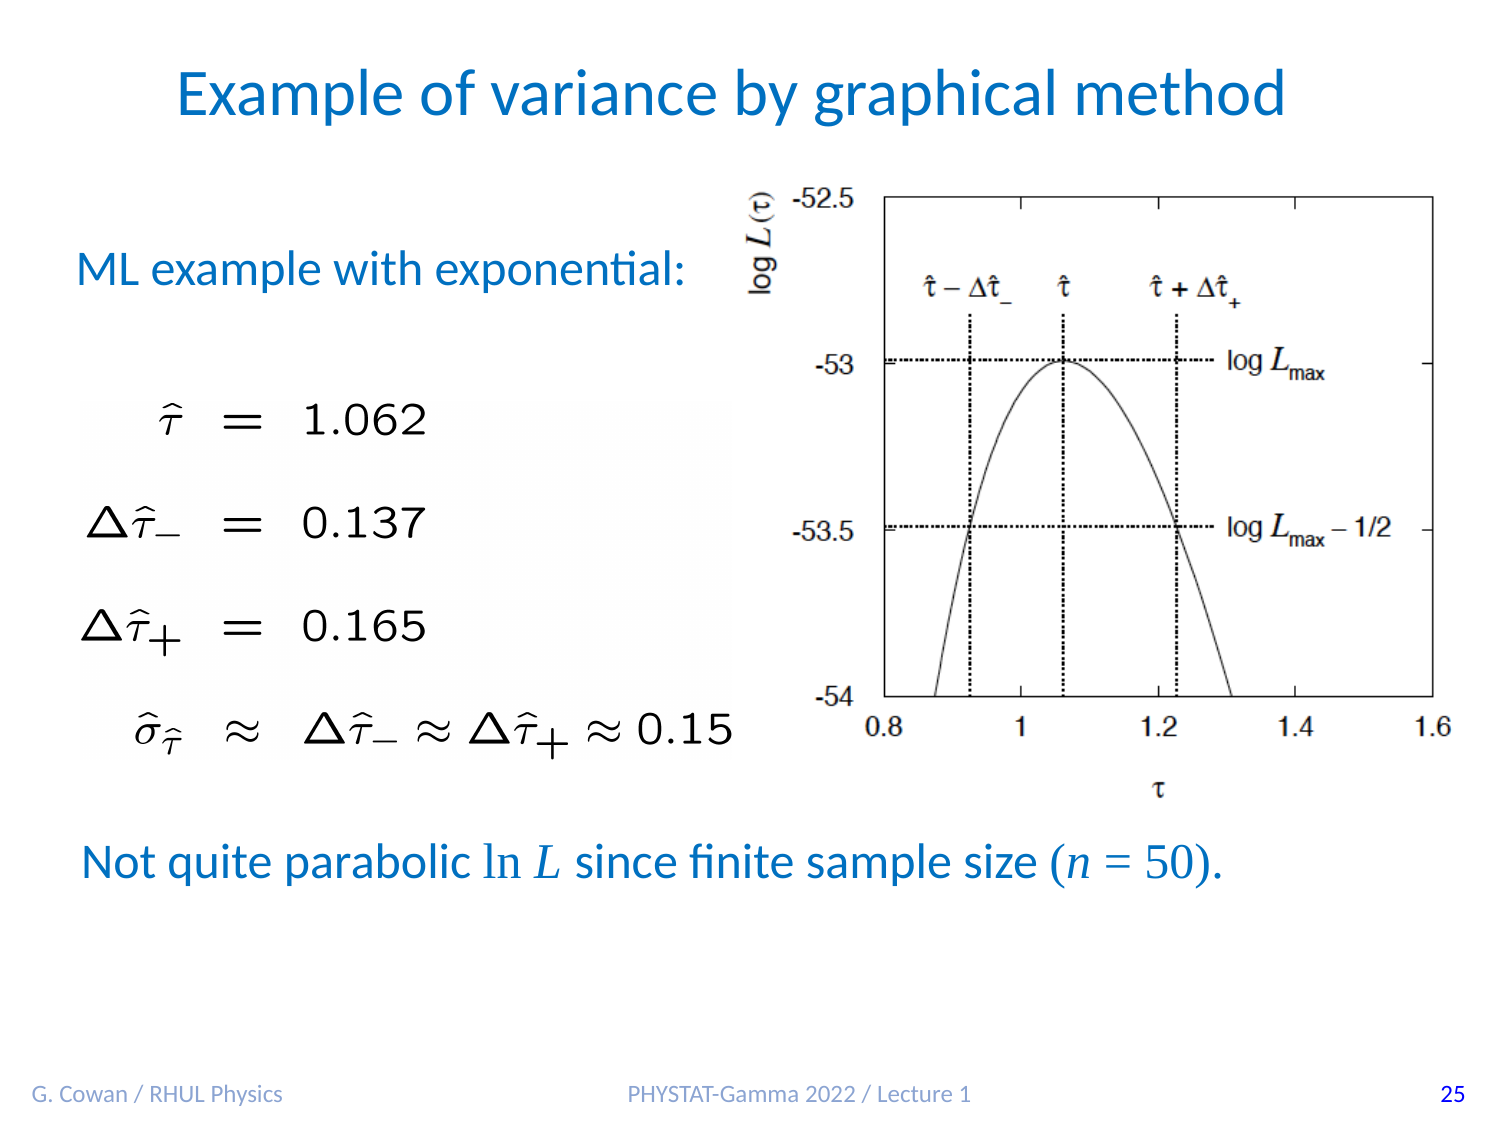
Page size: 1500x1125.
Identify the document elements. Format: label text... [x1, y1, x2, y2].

slide_number 25 [1262, 1062, 1481, 1123]
slide_number G. Cowan / RHUL Physics [16, 1062, 338, 1123]
picture [79, 172, 1471, 811]
text_box ML example with exponential: [60, 227, 702, 303]
footer PHYSTAT-Gamma 2022 / Lecture 1 [338, 1062, 1262, 1123]
text_box Example of variance by graphical method [138, 41, 1326, 129]
text_box Not quite parabolic ln L since finite sample size (n = 50). [66, 821, 1239, 896]
